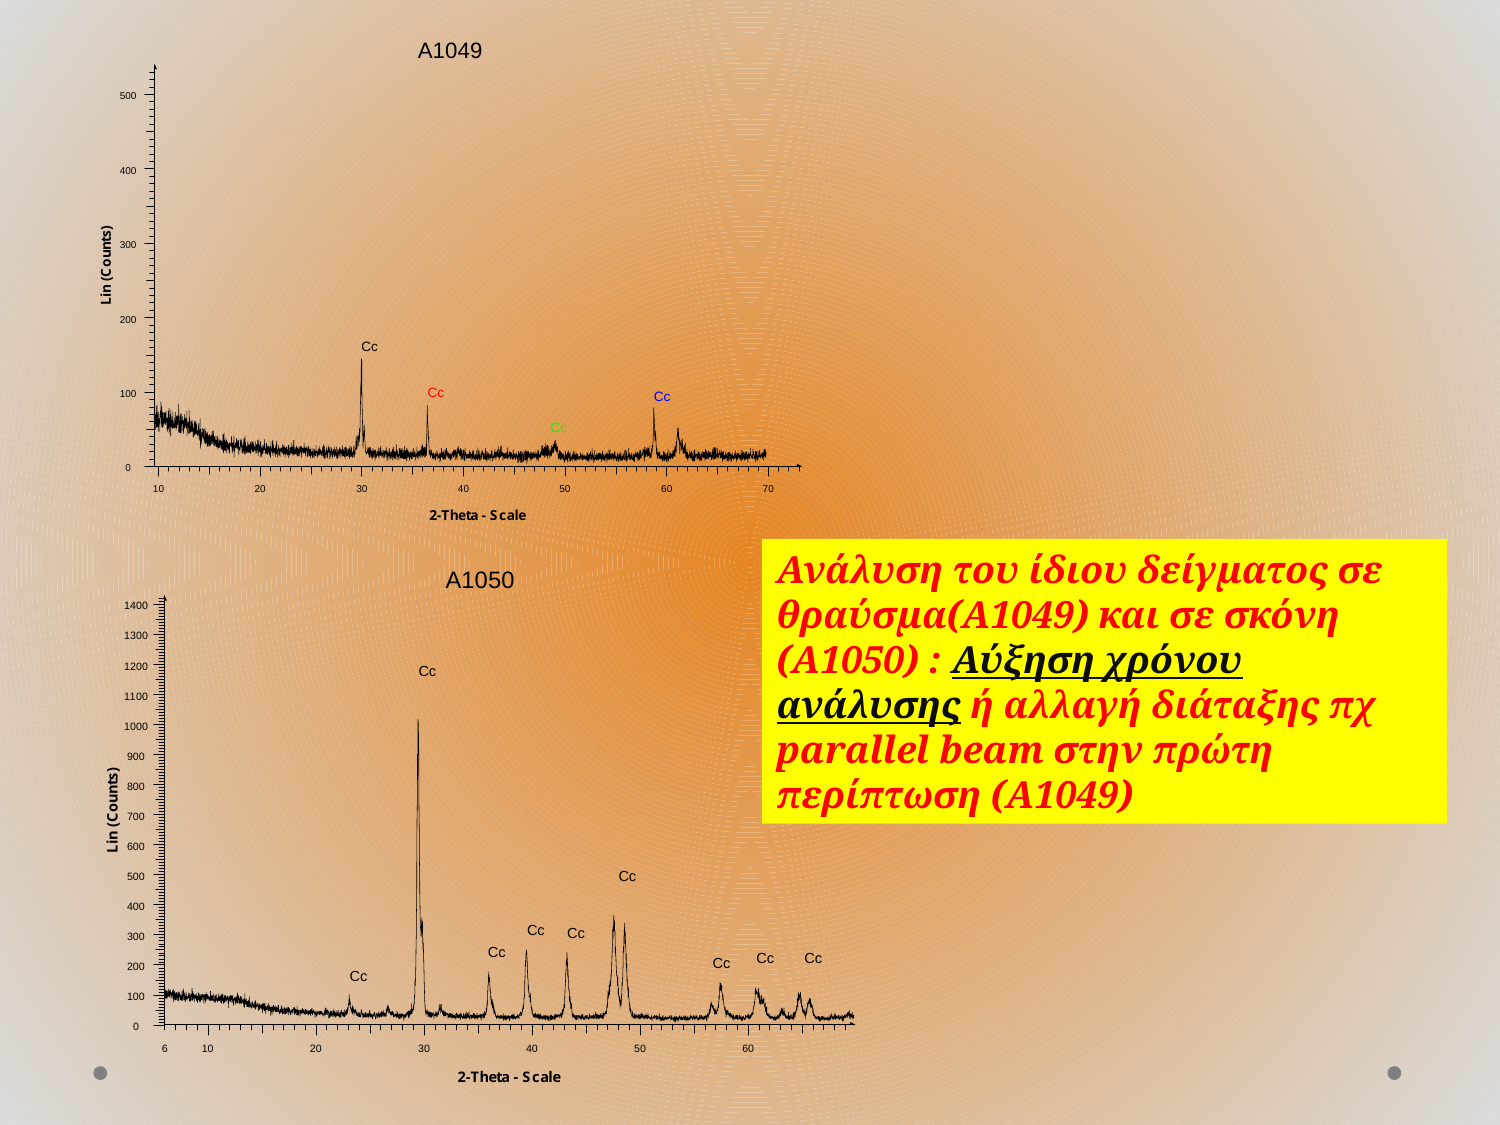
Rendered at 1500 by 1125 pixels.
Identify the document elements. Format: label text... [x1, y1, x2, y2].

picture [105, 567, 857, 1085]
picture [100, 37, 803, 523]
text_box Ανάλυση του ίδιου δείγματος σε θραύσμα(Α1049) και σε σκόνη (Α1050) : Αύξηση χρόνου ανάλυσης ή αλλαγή διάταξης πχ parallel beam στην πρώτη περίπτωση (Α1049) [761, 538, 1447, 824]
